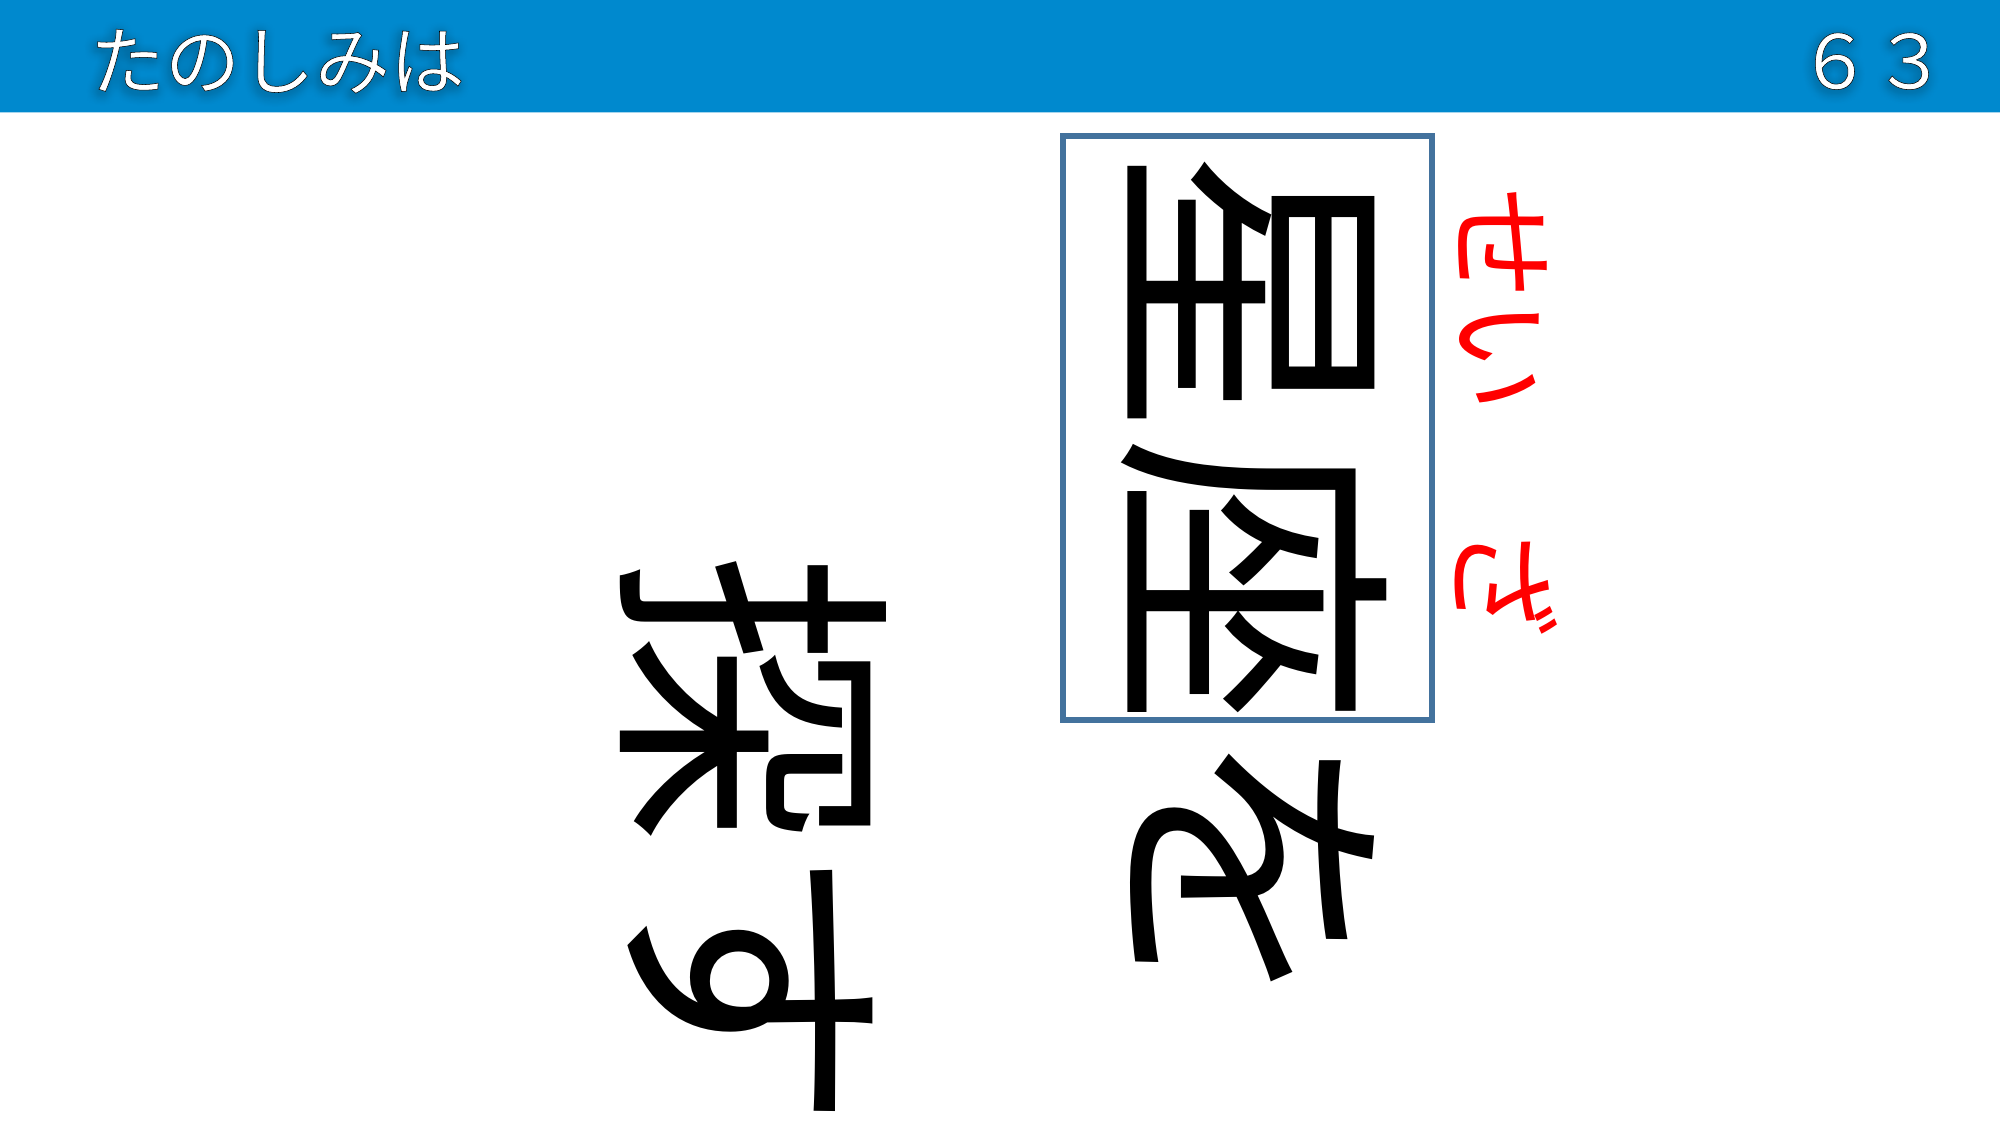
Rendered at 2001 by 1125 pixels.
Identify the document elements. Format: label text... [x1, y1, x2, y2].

text_box 探す [559, 538, 941, 1125]
text_box たのしみは [75, 6, 1225, 112]
text_box 星座を [1059, 132, 1441, 1062]
text_box [0, 0, 2000, 113]
text_box ６３ [1782, 6, 1963, 112]
text_box [1062, 135, 1433, 721]
text_box せい ざ [1441, 172, 1580, 643]
